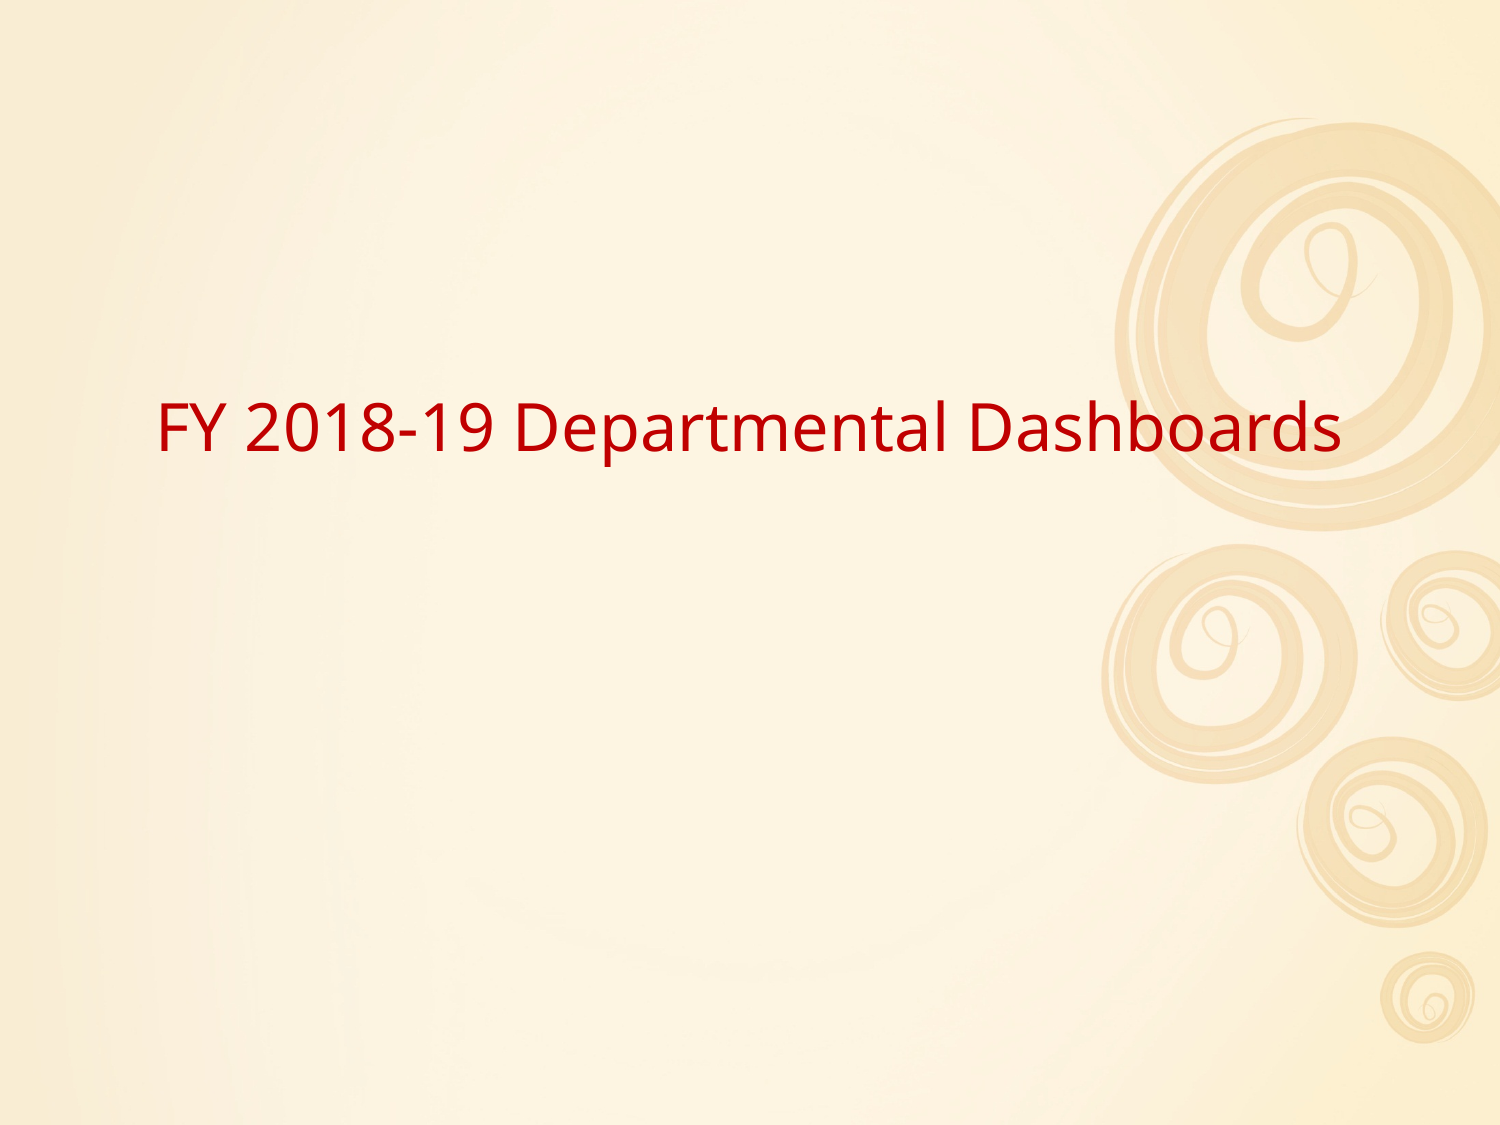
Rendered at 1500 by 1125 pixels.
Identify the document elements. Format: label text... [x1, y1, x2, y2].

picture [0, 0, 1500, 1125]
title FY 2018-19 Departmental Dashboards [75, 324, 1425, 525]
